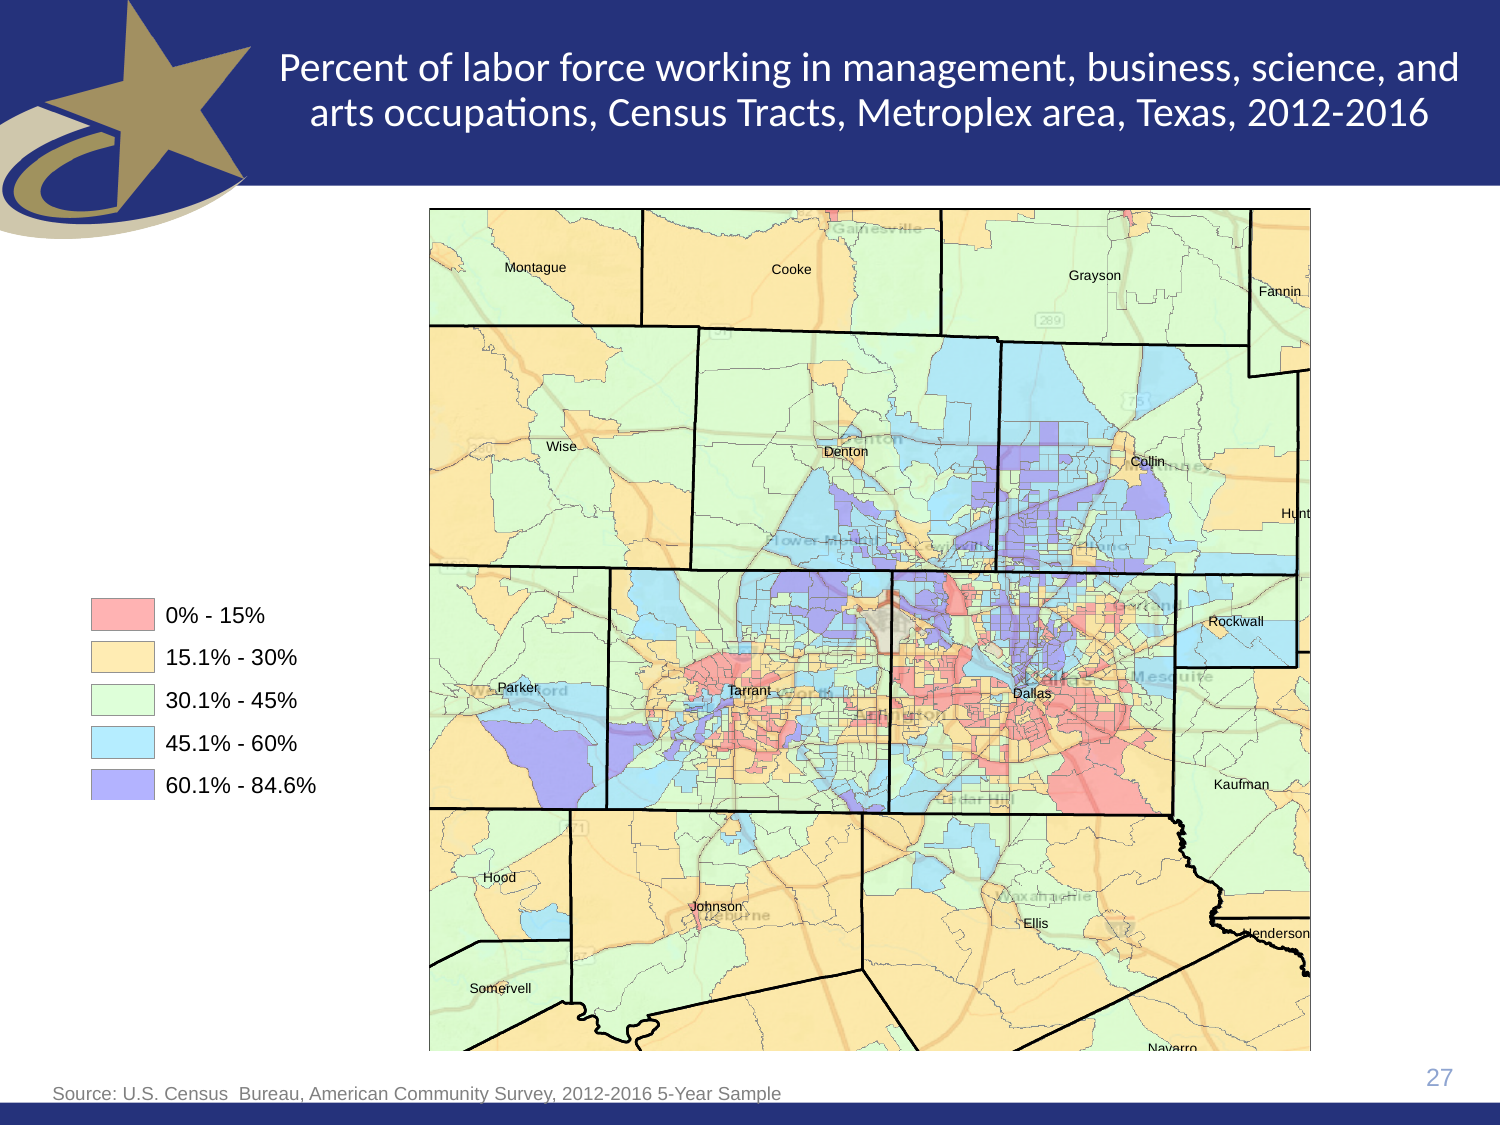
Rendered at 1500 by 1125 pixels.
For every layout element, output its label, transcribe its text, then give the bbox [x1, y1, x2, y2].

picture [91, 588, 419, 801]
title Percent of labor force working in management, business, science, and arts occupations, Census Tracts, Metroplex area, Texas, 2012-2016 [255, 15, 1485, 165]
picture [0, 0, 251, 239]
text_box Source: U.S. Census Bureau, American Community Survey, 2012-2016 5-Year Sample [37, 1073, 1088, 1112]
slide_number 27 [1335, 1050, 1469, 1103]
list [429, 207, 1311, 1051]
